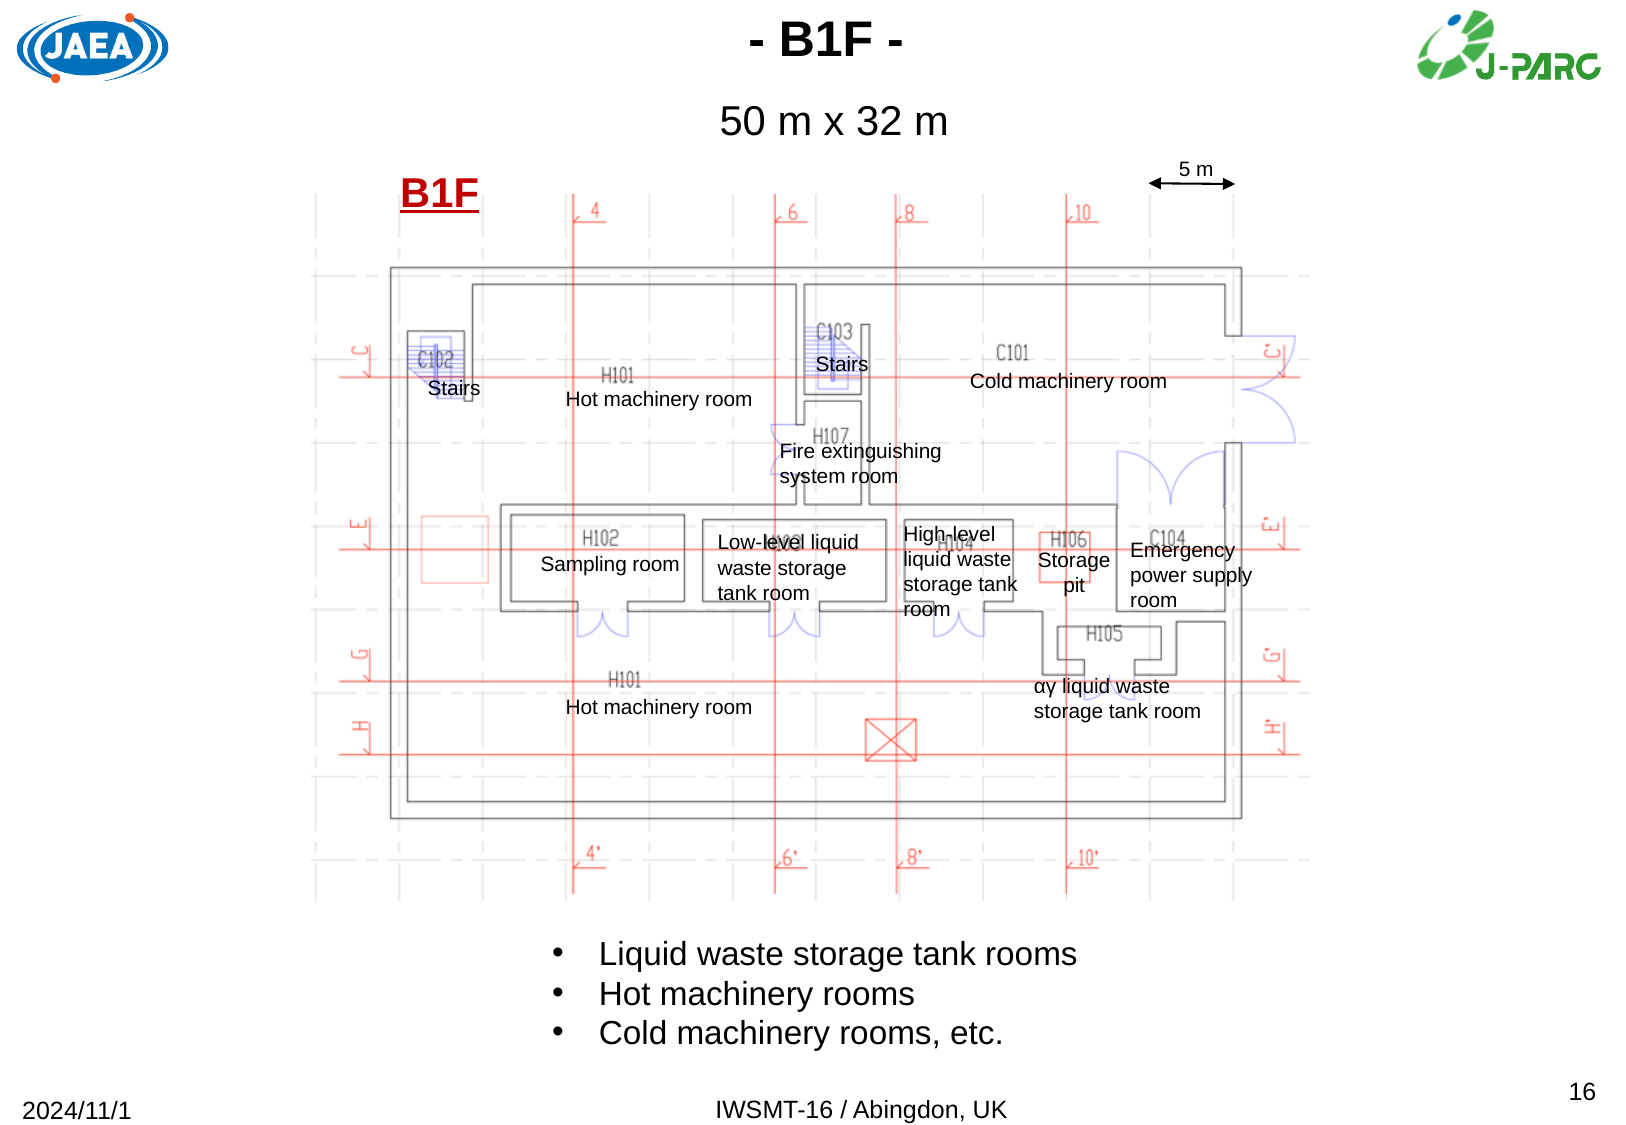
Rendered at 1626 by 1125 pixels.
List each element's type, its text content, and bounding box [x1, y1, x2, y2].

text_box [311, 147, 1314, 901]
text_box 50 m x 32 m [704, 86, 965, 146]
title - B1F - [421, 0, 1231, 74]
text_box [1417, 10, 1601, 80]
text_box Liquid waste storage tank rooms Hot machinery rooms Cold machinery rooms, etc. [536, 924, 1134, 1079]
slide_number 16 [1462, 1074, 1612, 1113]
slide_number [7, 1087, 167, 1124]
footer IWSMT-16 / Abingdon, UK [607, 1086, 1123, 1124]
picture [11, 6, 174, 90]
